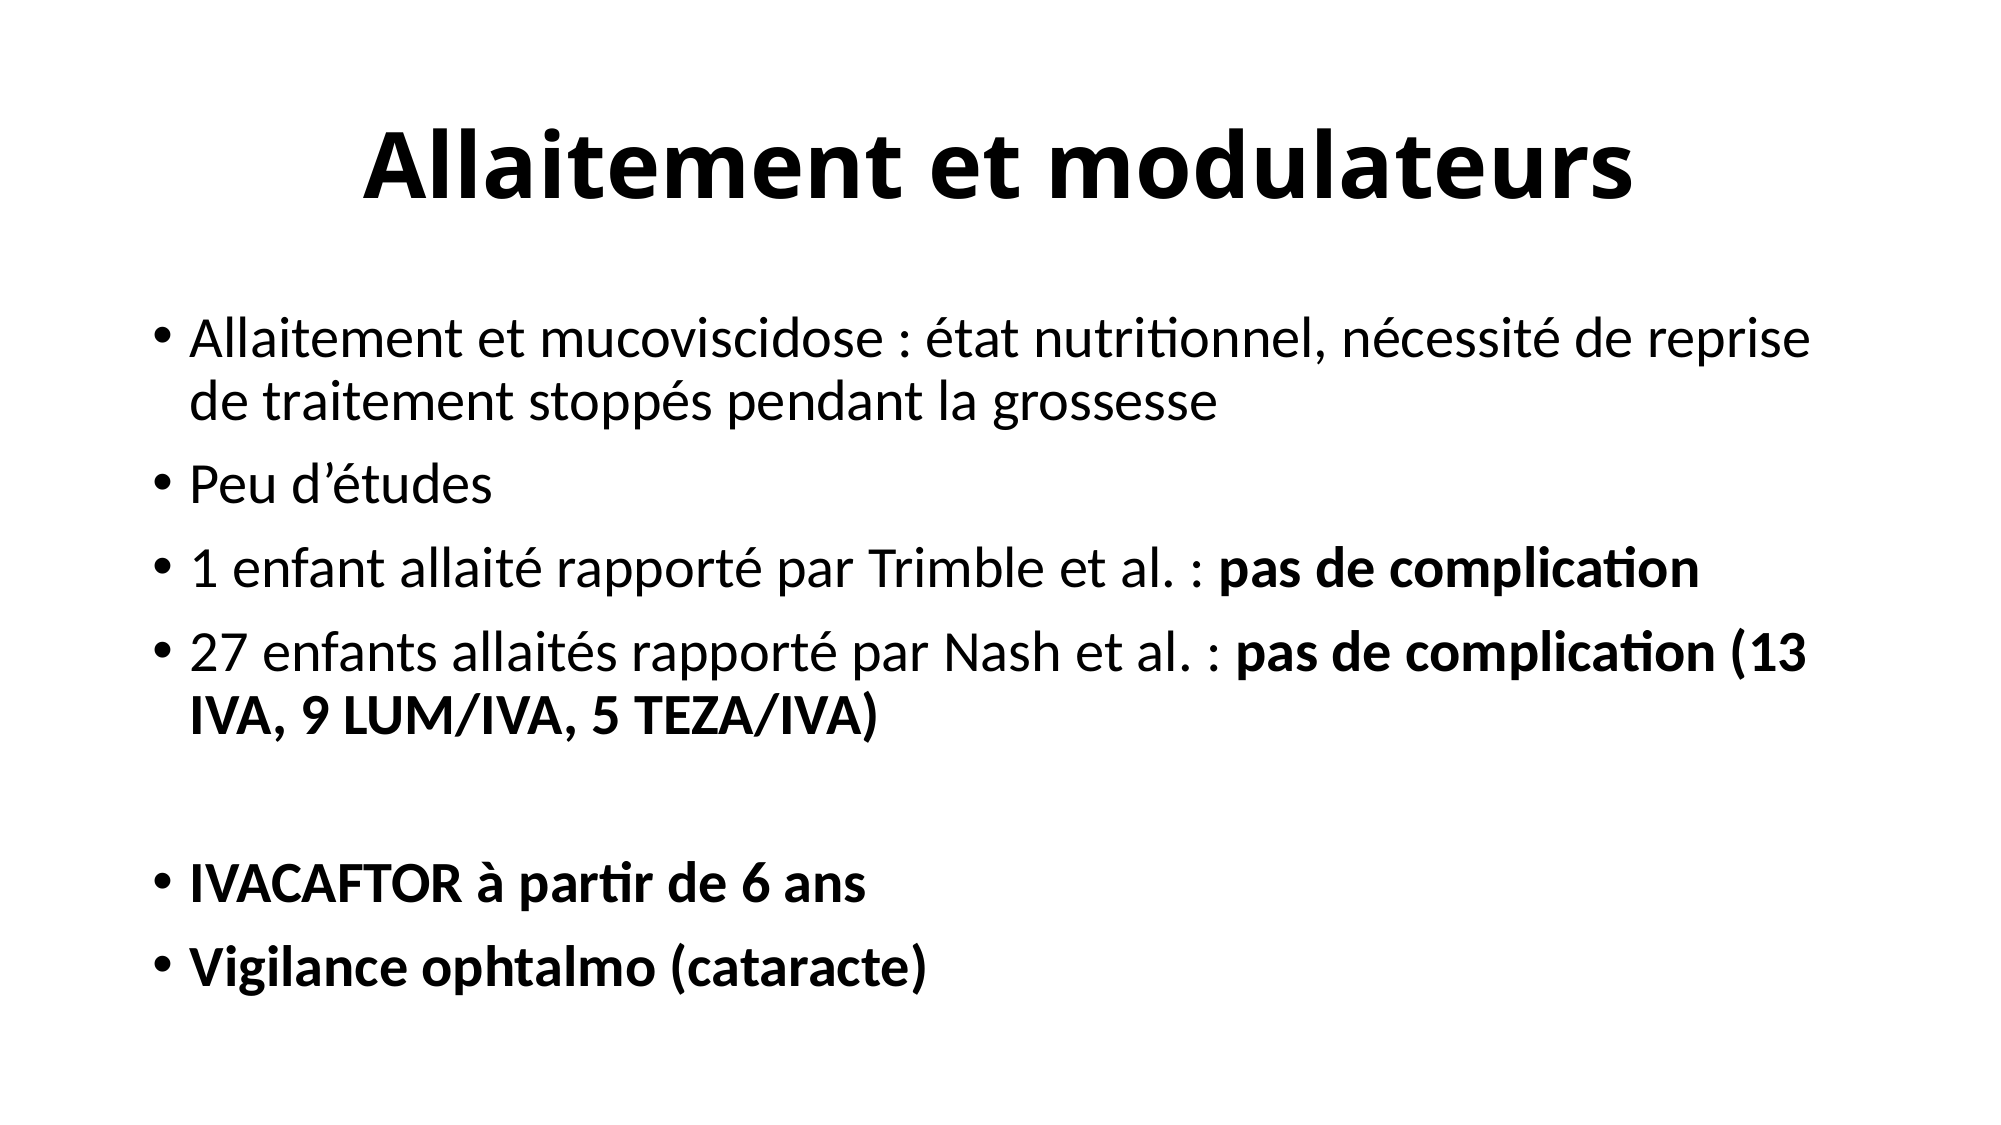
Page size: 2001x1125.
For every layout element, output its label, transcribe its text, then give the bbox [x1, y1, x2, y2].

list Allaitement et mucoviscidose : état nutritionnel, nécessité de reprise de traitement stoppés pendant la grossesse Peu d’études 1 enfant allaité rapporté par Trimble et al. : pas de complication 27 enfants allaités rapporté par Nash et al. : pas de complication (13 IVA, 9 LUM/IVA, 5 TEZA/IVA) IVACAFTOR à partir de 6 ans Vigilance ophtalmo (cataracte) [137, 299, 1863, 1014]
title Allaitement et modulateurs [137, 59, 1863, 278]
